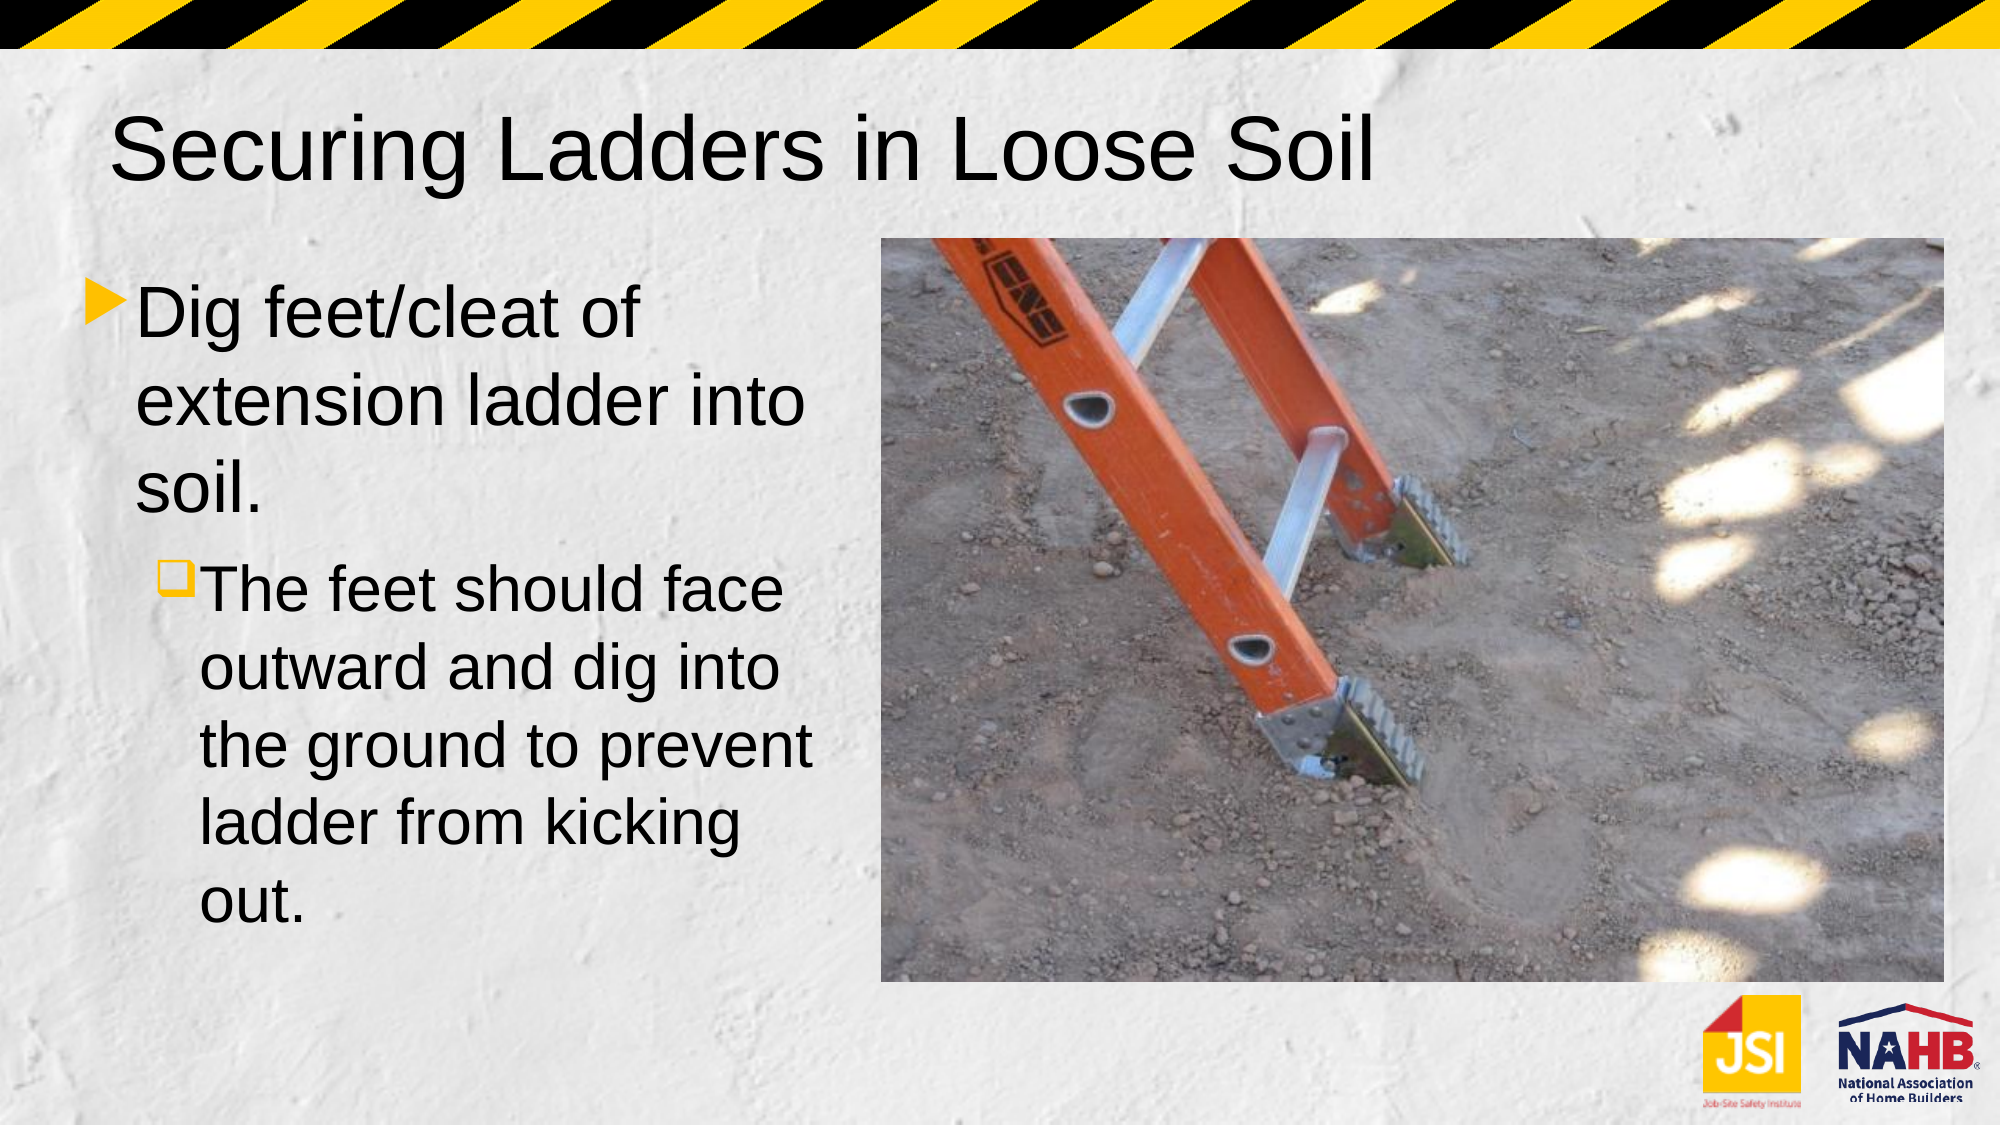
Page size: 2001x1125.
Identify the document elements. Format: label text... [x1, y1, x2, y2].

picture [1703, 995, 1801, 1109]
list Dig feet/cleat of extension ladder into soil. The feet should face outward and dig into the ground to prevent ladder from kicking out. [65, 257, 834, 946]
title Securing Ladders in Loose Soil [93, 81, 1894, 257]
picture [880, 237, 1944, 982]
